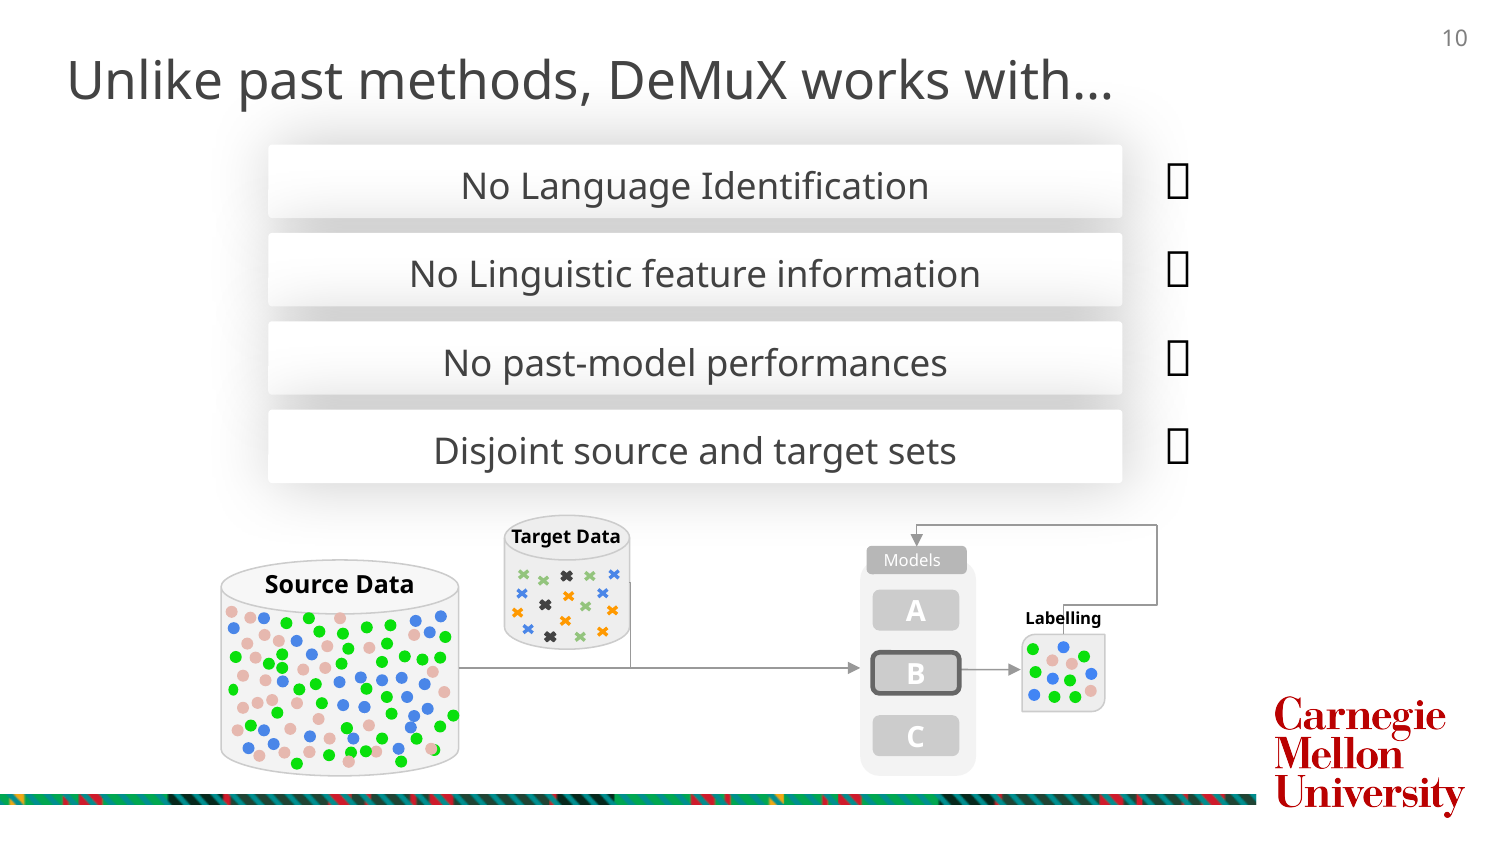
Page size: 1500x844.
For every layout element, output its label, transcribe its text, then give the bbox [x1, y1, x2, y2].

picture [1275, 696, 1465, 818]
text_box [291, 758, 303, 769]
text_box C [872, 715, 960, 757]
text_box [291, 635, 302, 647]
text_box [273, 635, 285, 647]
text_box [232, 725, 243, 736]
text_box Unlike past methods, DeMuX works with… [51, 31, 1449, 126]
text_box [608, 569, 620, 580]
text_box [385, 620, 396, 631]
text_box [263, 658, 275, 669]
text_box [294, 684, 305, 695]
text_box [562, 591, 575, 602]
text_box [258, 614, 270, 624]
text_box [422, 703, 433, 715]
text_box [522, 624, 534, 635]
text_box [320, 662, 331, 674]
text_box B [872, 652, 960, 694]
text_box [336, 658, 347, 669]
text_box ✅ [1127, 399, 1231, 490]
text_box [291, 697, 303, 709]
text_box [243, 742, 254, 754]
text_box [364, 642, 375, 654]
text_box [410, 615, 421, 627]
text_box [245, 614, 256, 623]
text_box [334, 614, 346, 624]
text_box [1027, 643, 1090, 703]
text_box [408, 710, 420, 722]
text_box [434, 721, 446, 732]
text_box [511, 607, 524, 618]
text_box [440, 631, 451, 643]
text_box [355, 672, 367, 683]
text_box Labelling [1010, 597, 1099, 638]
text_box [254, 750, 265, 762]
text_box [266, 694, 278, 706]
text_box [306, 649, 318, 660]
text_box [230, 651, 242, 663]
text_box [258, 725, 270, 736]
text_box [376, 733, 388, 744]
text_box [393, 743, 404, 755]
text_box [345, 747, 357, 758]
text_box [337, 699, 349, 711]
text_box [424, 627, 436, 638]
text_box [1022, 680, 1105, 712]
text_box [579, 601, 592, 612]
text_box [561, 571, 573, 581]
text_box [360, 746, 372, 757]
text_box [537, 575, 550, 586]
text_box [250, 652, 261, 663]
text_box [376, 675, 388, 686]
text_box ✅ [1127, 310, 1231, 399]
text_box No Language Identification [268, 145, 1122, 214]
text_box [1022, 638, 1099, 646]
text_box [277, 676, 289, 687]
text_box Models [867, 546, 967, 574]
text_box [376, 656, 388, 668]
text_box [334, 676, 345, 688]
text_box [322, 640, 333, 652]
text_box [435, 611, 447, 622]
text_box [427, 666, 439, 678]
text_box [517, 569, 530, 580]
text_box [272, 707, 283, 718]
text_box [381, 638, 393, 649]
text_box [516, 588, 528, 599]
text_box Source Data [221, 554, 459, 614]
text_box [432, 744, 440, 756]
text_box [1104, 532, 1157, 674]
text_box [229, 684, 238, 695]
text_box [401, 691, 413, 703]
text_box [313, 713, 324, 725]
text_box [279, 747, 290, 758]
text_box [363, 720, 375, 731]
text_box [281, 617, 292, 629]
text_box Disjoint source and target sets [268, 410, 1122, 483]
text_box [439, 686, 450, 698]
text_box [574, 631, 586, 642]
text_box ✅ [1127, 134, 1231, 222]
text_box [324, 733, 335, 744]
text_box [337, 628, 349, 639]
text_box [245, 720, 257, 731]
text_box [405, 722, 417, 733]
picture [0, 794, 1257, 805]
text_box [419, 678, 430, 690]
text_box [448, 710, 459, 721]
text_box [304, 746, 315, 758]
text_box [259, 629, 270, 641]
text_box [361, 622, 373, 633]
text_box [597, 588, 609, 599]
text_box [341, 722, 353, 734]
text_box No Linguistic feature information [268, 233, 1122, 302]
text_box [343, 643, 354, 654]
text_box Target Data [496, 513, 665, 559]
text_box [584, 570, 596, 582]
text_box [343, 756, 354, 767]
text_box ✅ [1127, 222, 1231, 310]
text_box [348, 733, 359, 744]
text_box [242, 638, 253, 649]
text_box [606, 605, 619, 616]
text_box [323, 749, 335, 761]
text_box [276, 649, 288, 660]
text_box [237, 702, 249, 714]
text_box [303, 614, 315, 624]
text_box [396, 672, 407, 684]
text_box [395, 756, 407, 767]
text_box [316, 697, 328, 709]
text_box [408, 629, 420, 641]
text_box [359, 701, 370, 713]
text_box [226, 614, 237, 618]
text_box [544, 632, 556, 642]
text_box [381, 691, 393, 703]
text_box [221, 614, 459, 776]
text_box [310, 678, 322, 690]
text_box [276, 662, 288, 674]
text_box [285, 723, 296, 735]
text_box A [872, 589, 960, 631]
text_box [268, 738, 279, 750]
text_box [504, 559, 630, 650]
text_box [597, 626, 609, 637]
text_box [417, 654, 428, 665]
text_box [260, 675, 271, 686]
text_box [297, 664, 309, 675]
text_box [386, 708, 397, 719]
text_box [252, 697, 263, 709]
text_box [399, 651, 411, 662]
text_box [237, 670, 249, 681]
text_box [371, 746, 382, 757]
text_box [1028, 641, 1097, 654]
text_box [425, 743, 437, 755]
text_box [434, 652, 446, 663]
text_box [539, 600, 551, 610]
text_box [411, 733, 422, 744]
text_box [314, 626, 325, 637]
text_box [860, 563, 977, 776]
text_box No past-model performances [268, 322, 1122, 391]
text_box [304, 731, 316, 742]
text_box [559, 615, 572, 626]
text_box [361, 683, 372, 695]
text_box [228, 622, 239, 634]
